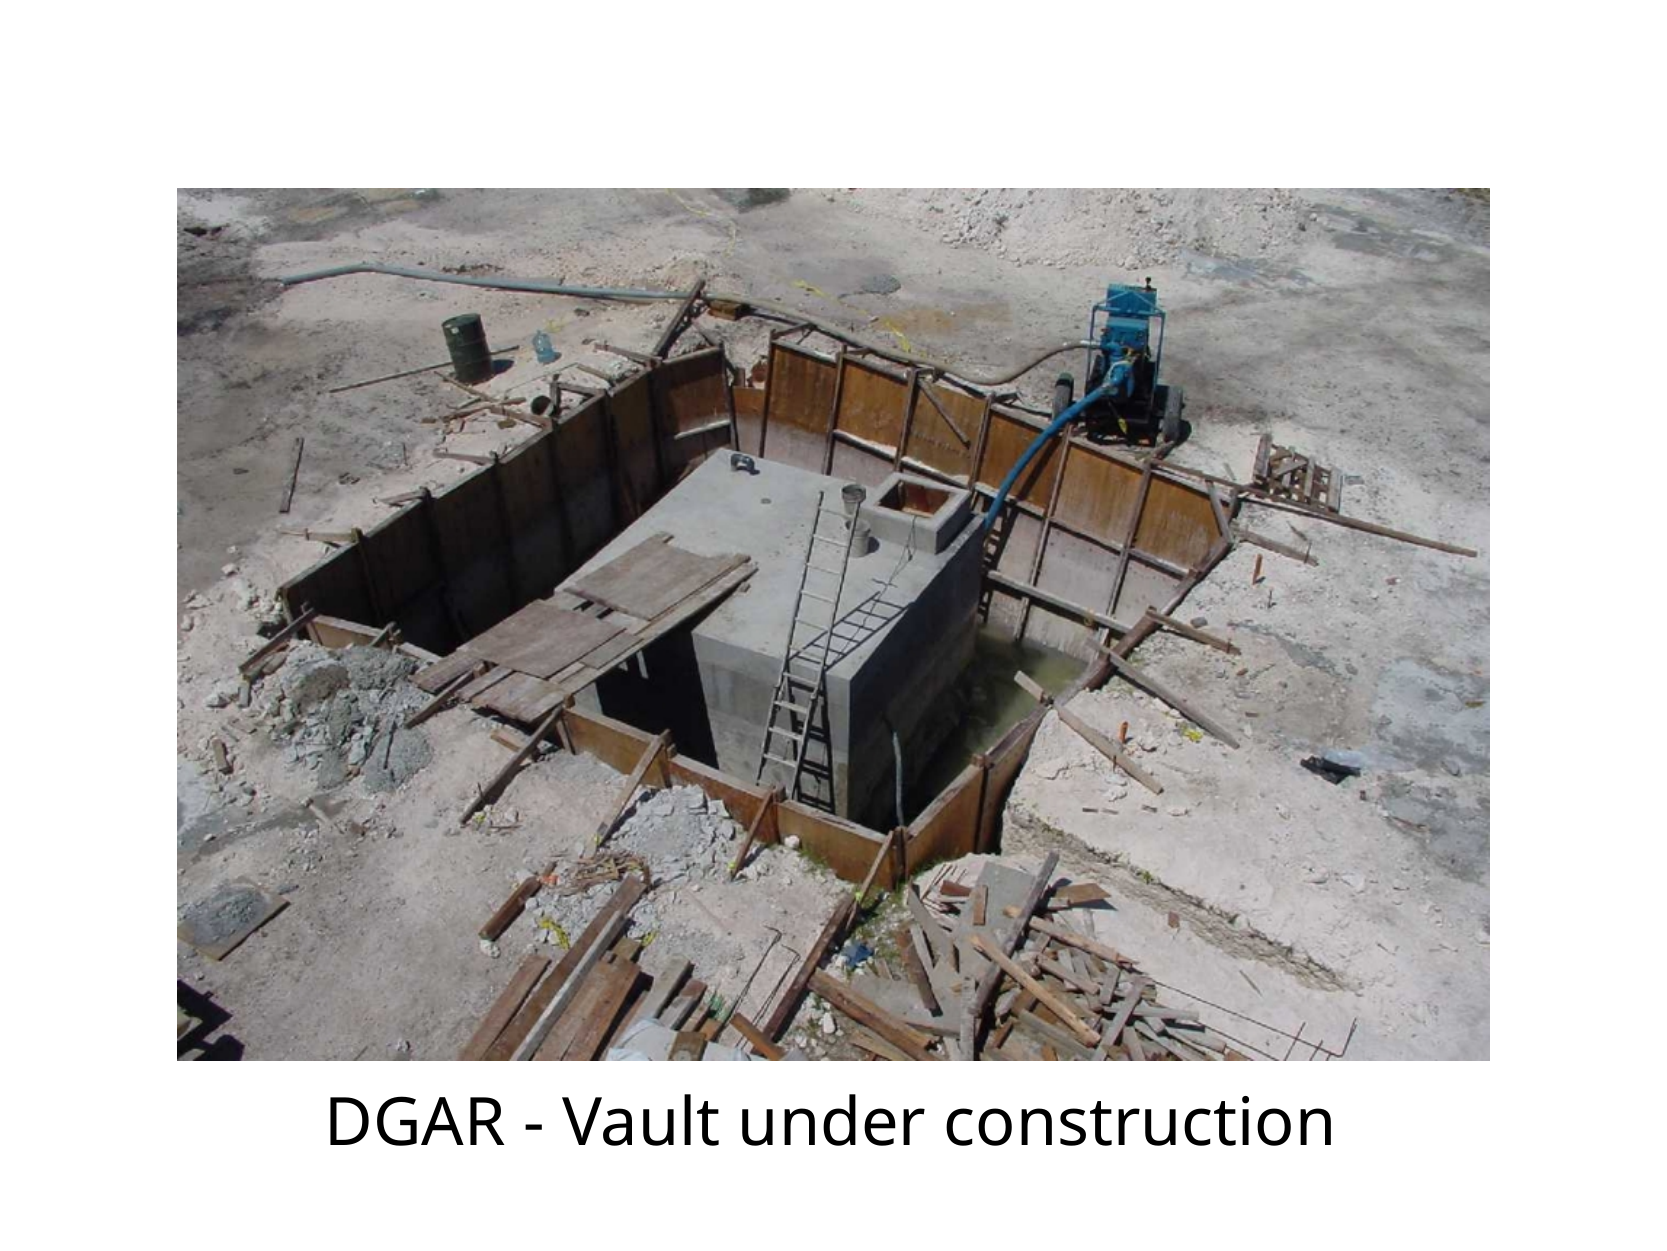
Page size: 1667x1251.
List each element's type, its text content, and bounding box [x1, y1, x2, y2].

text_box DGAR - Vault under construction [324, 1079, 1338, 1160]
picture [176, 188, 1490, 1061]
